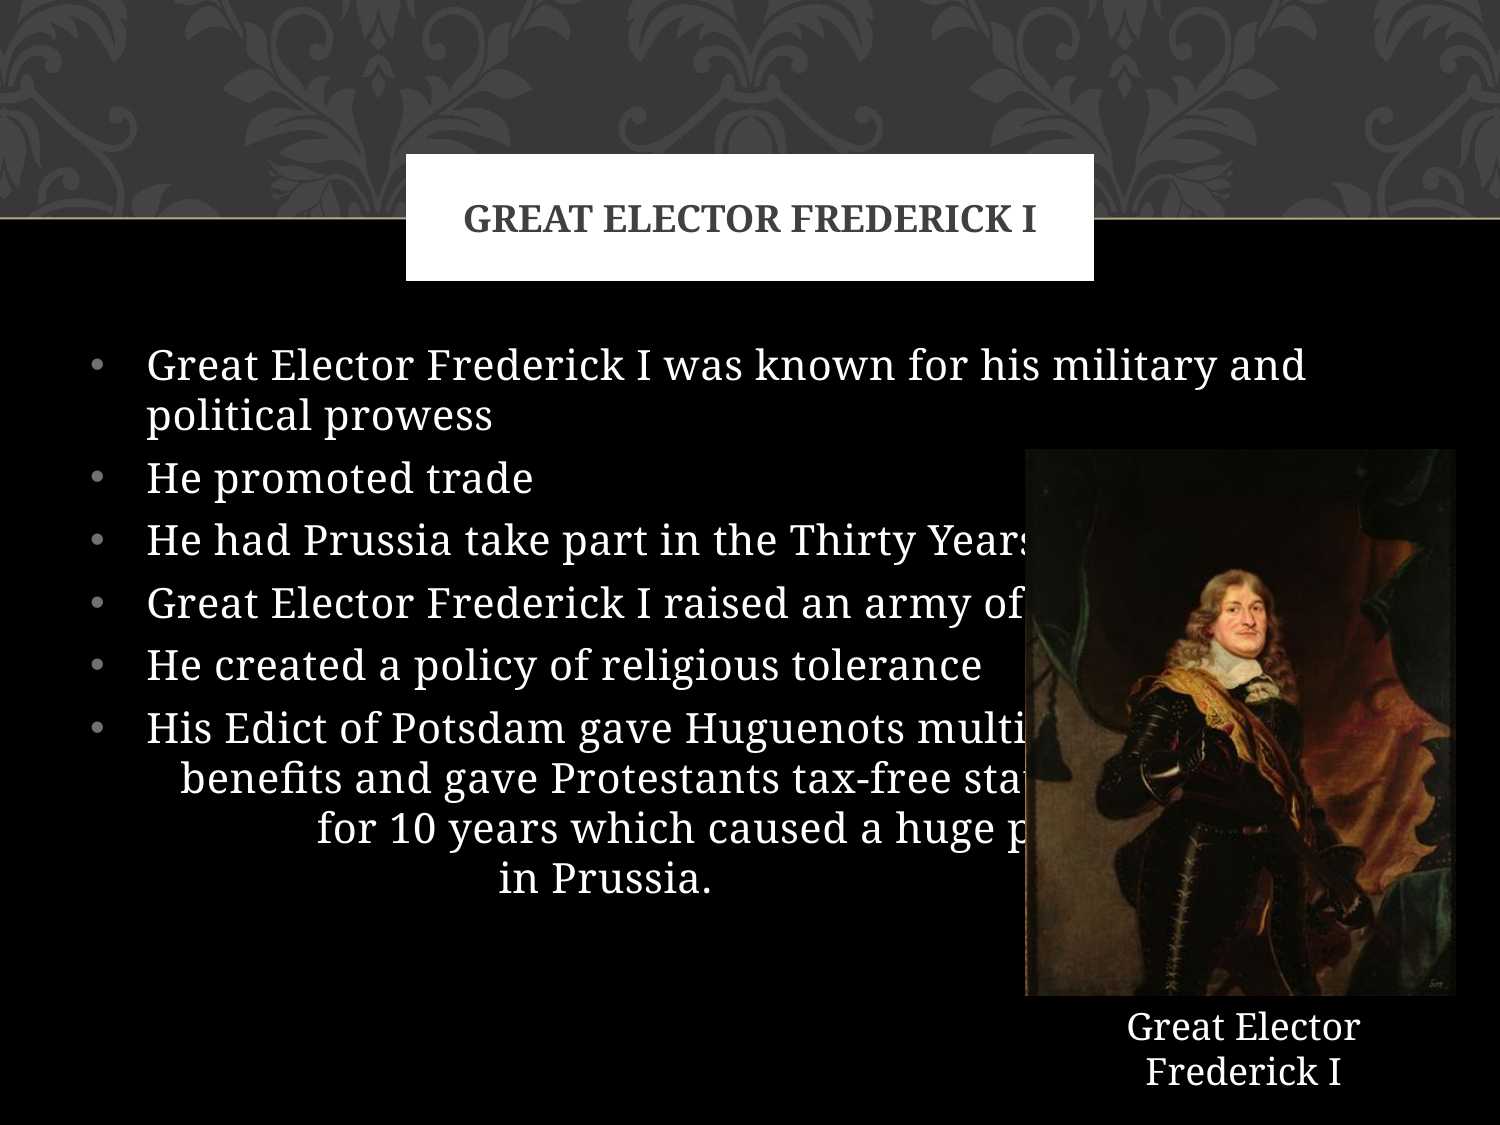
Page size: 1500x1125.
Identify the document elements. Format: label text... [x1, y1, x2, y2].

text_box Great Elector Frederick I [1062, 1009, 1425, 1100]
list Great Elector Frederick I was known for his military and political prowess He promoted trade He had Prussia take part in the Thirty Years’ War Great Elector Frederick I raised an army of 40,000 He created a policy of religious tolerance His Edict of Potsdam gave Huguenots multiple benefits and gave Protestants tax-free status for 10 years which caused a huge population rise in Prussia. [75, 331, 1425, 1000]
picture [1024, 449, 1456, 996]
title Great Elector Frederick I [406, 154, 1094, 281]
